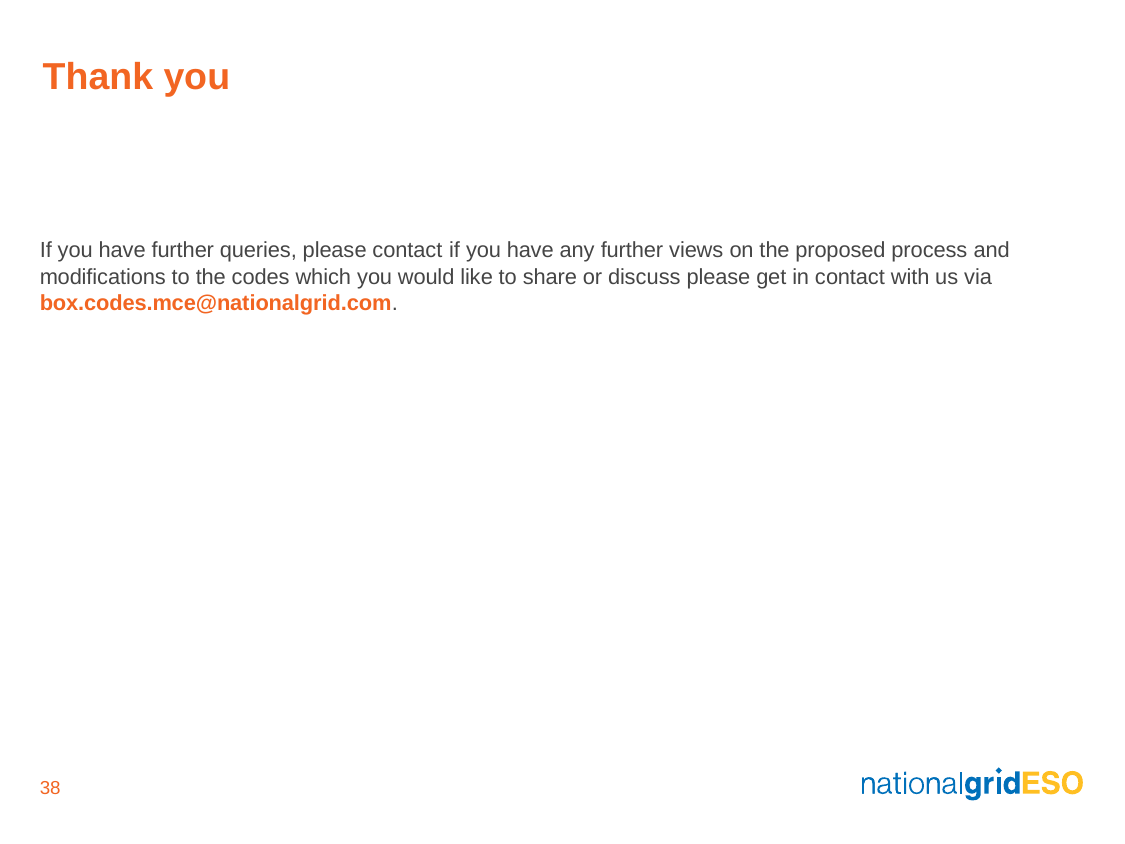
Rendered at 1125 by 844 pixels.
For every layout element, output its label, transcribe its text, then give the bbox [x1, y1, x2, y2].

list If you have further queries, please contact if you have any further views on the proposed process and modifications to the codes which you would like to share or discuss please get in contact with us via box.codes.mce@nationalgrid.com. [39, 236, 1086, 316]
title Thank you [42, 60, 1083, 110]
